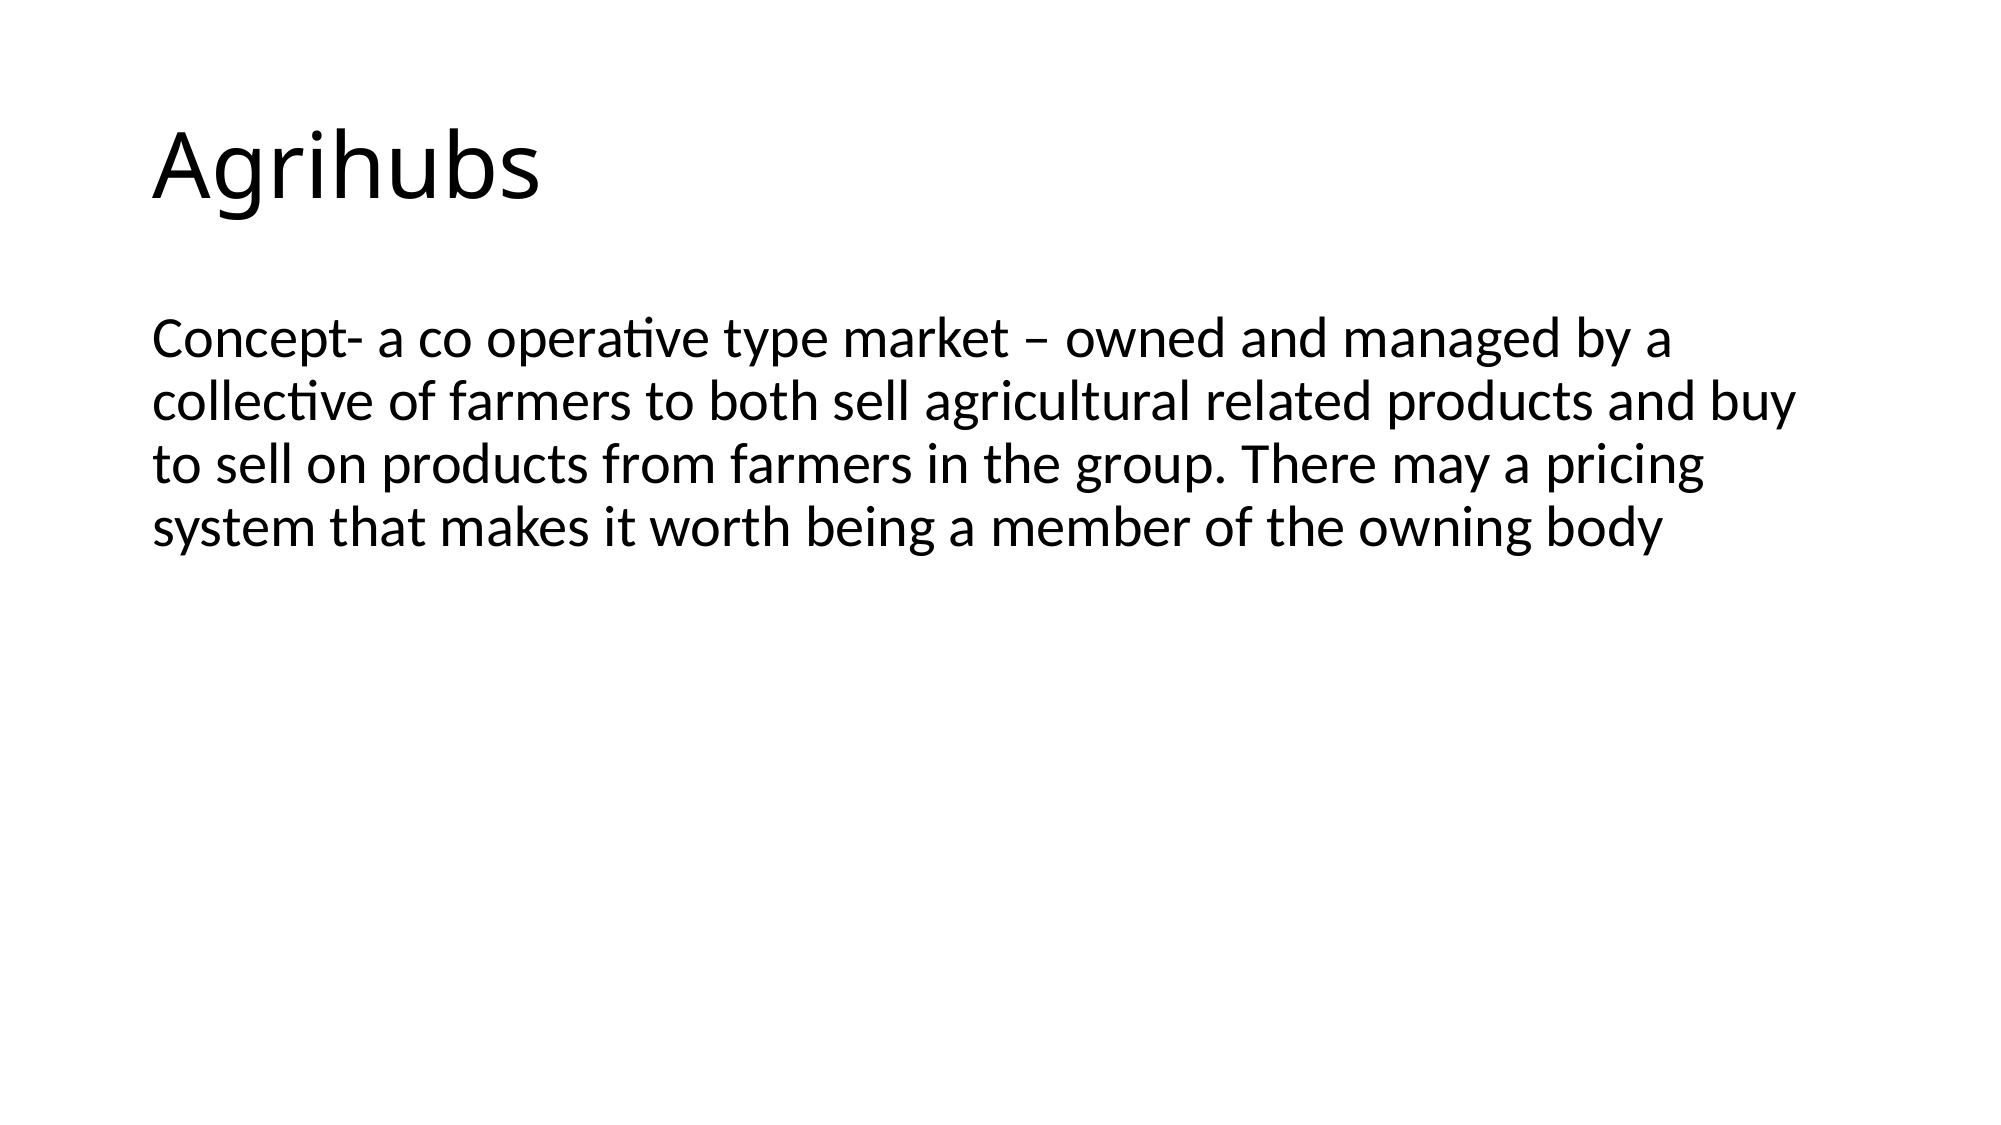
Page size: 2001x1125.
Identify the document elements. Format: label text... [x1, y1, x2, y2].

title Agrihubs [137, 59, 1863, 278]
list Concept- a co operative type market – owned and managed by a collective of farmers to both sell agricultural related products and buy to sell on products from farmers in the group. There may a pricing system that makes it worth being a member of the owning body [137, 299, 1863, 1014]
